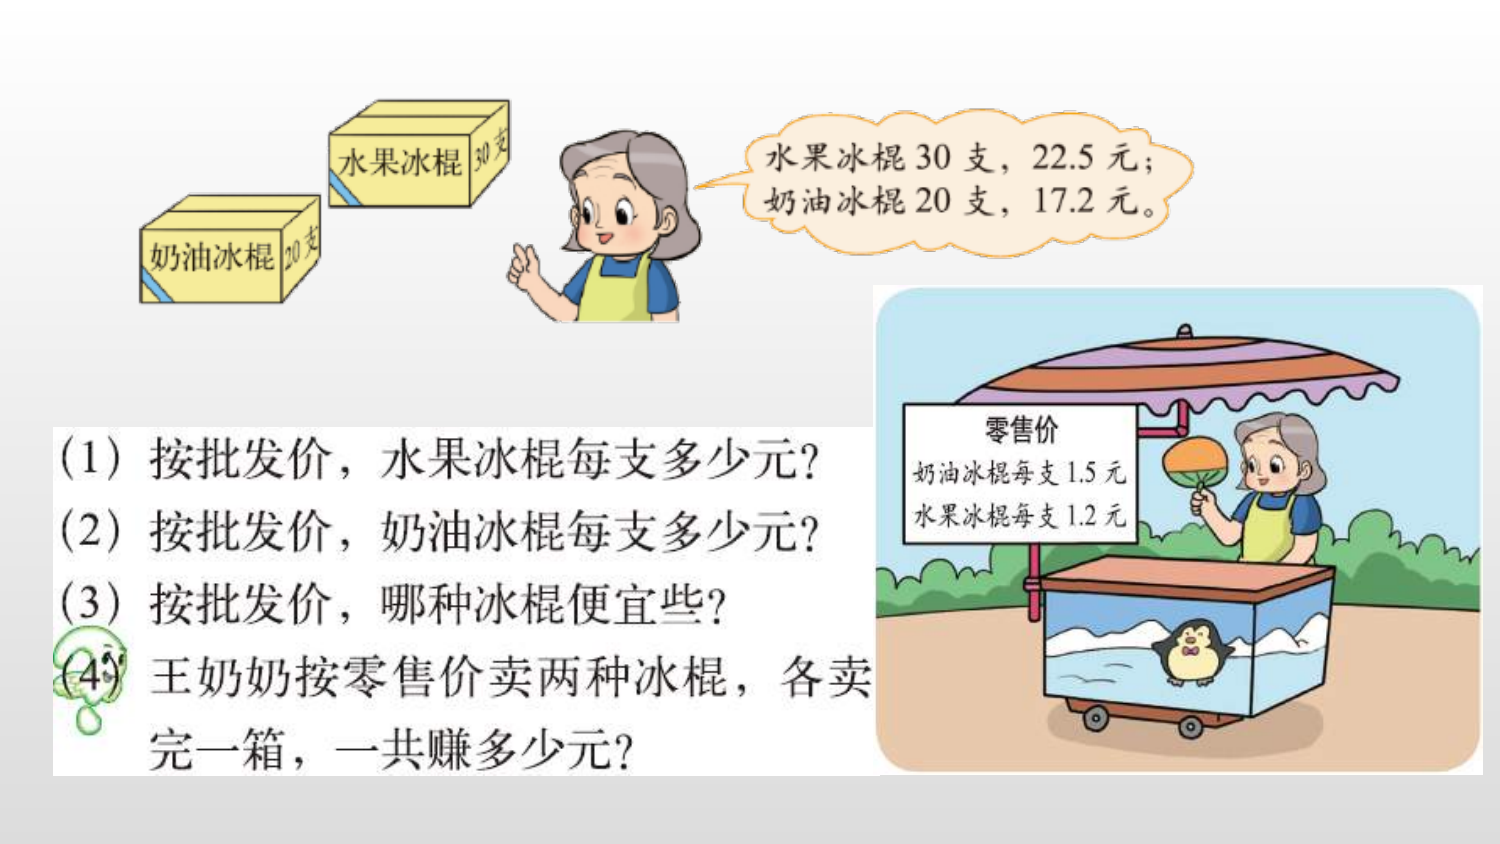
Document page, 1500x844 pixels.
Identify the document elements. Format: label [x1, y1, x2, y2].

picture [52, 79, 1483, 777]
